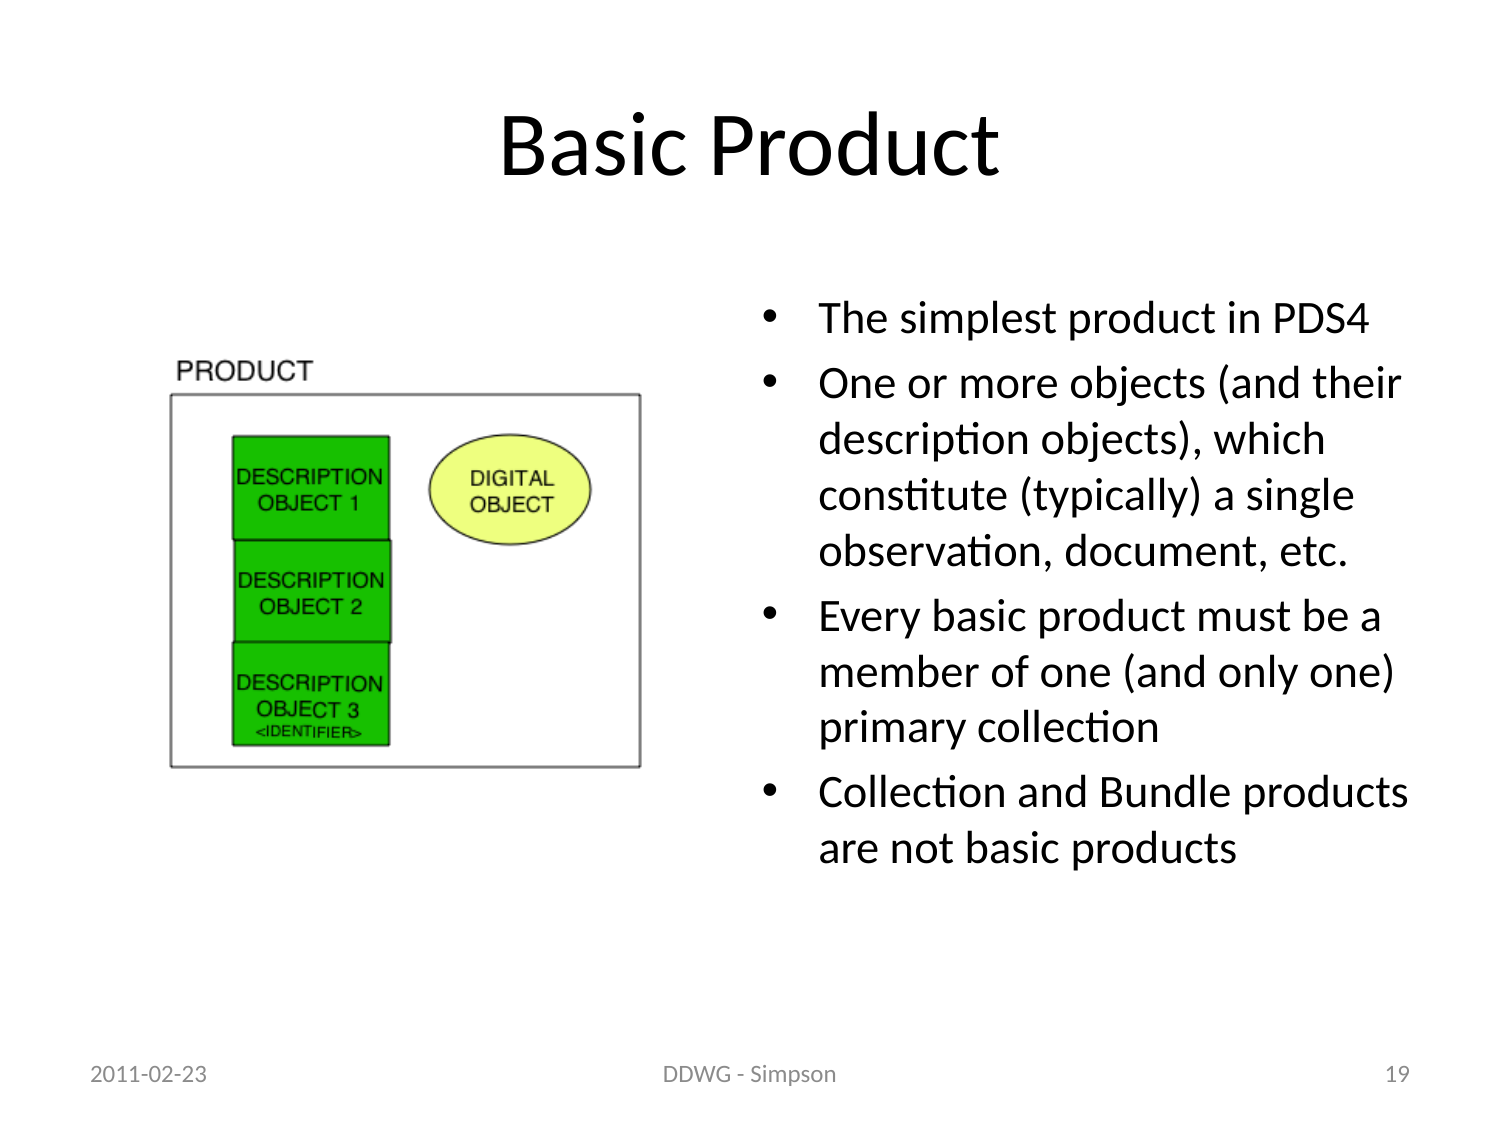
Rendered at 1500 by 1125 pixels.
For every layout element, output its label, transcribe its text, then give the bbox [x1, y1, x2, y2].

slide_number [75, 1042, 425, 1103]
slide_number 19 [1074, 1042, 1425, 1103]
picture [165, 350, 645, 773]
list The simplest product in PDS4 One or more objects (and their description objects), which constitute (typically) a single observation, document, etc. Every basic product must be a member of one (and only one) primary collection Collection and Bundle products are not basic products [746, 280, 1425, 900]
title Basic Product [75, 45, 1425, 233]
footer DDWG - Simpson [512, 1042, 988, 1103]
